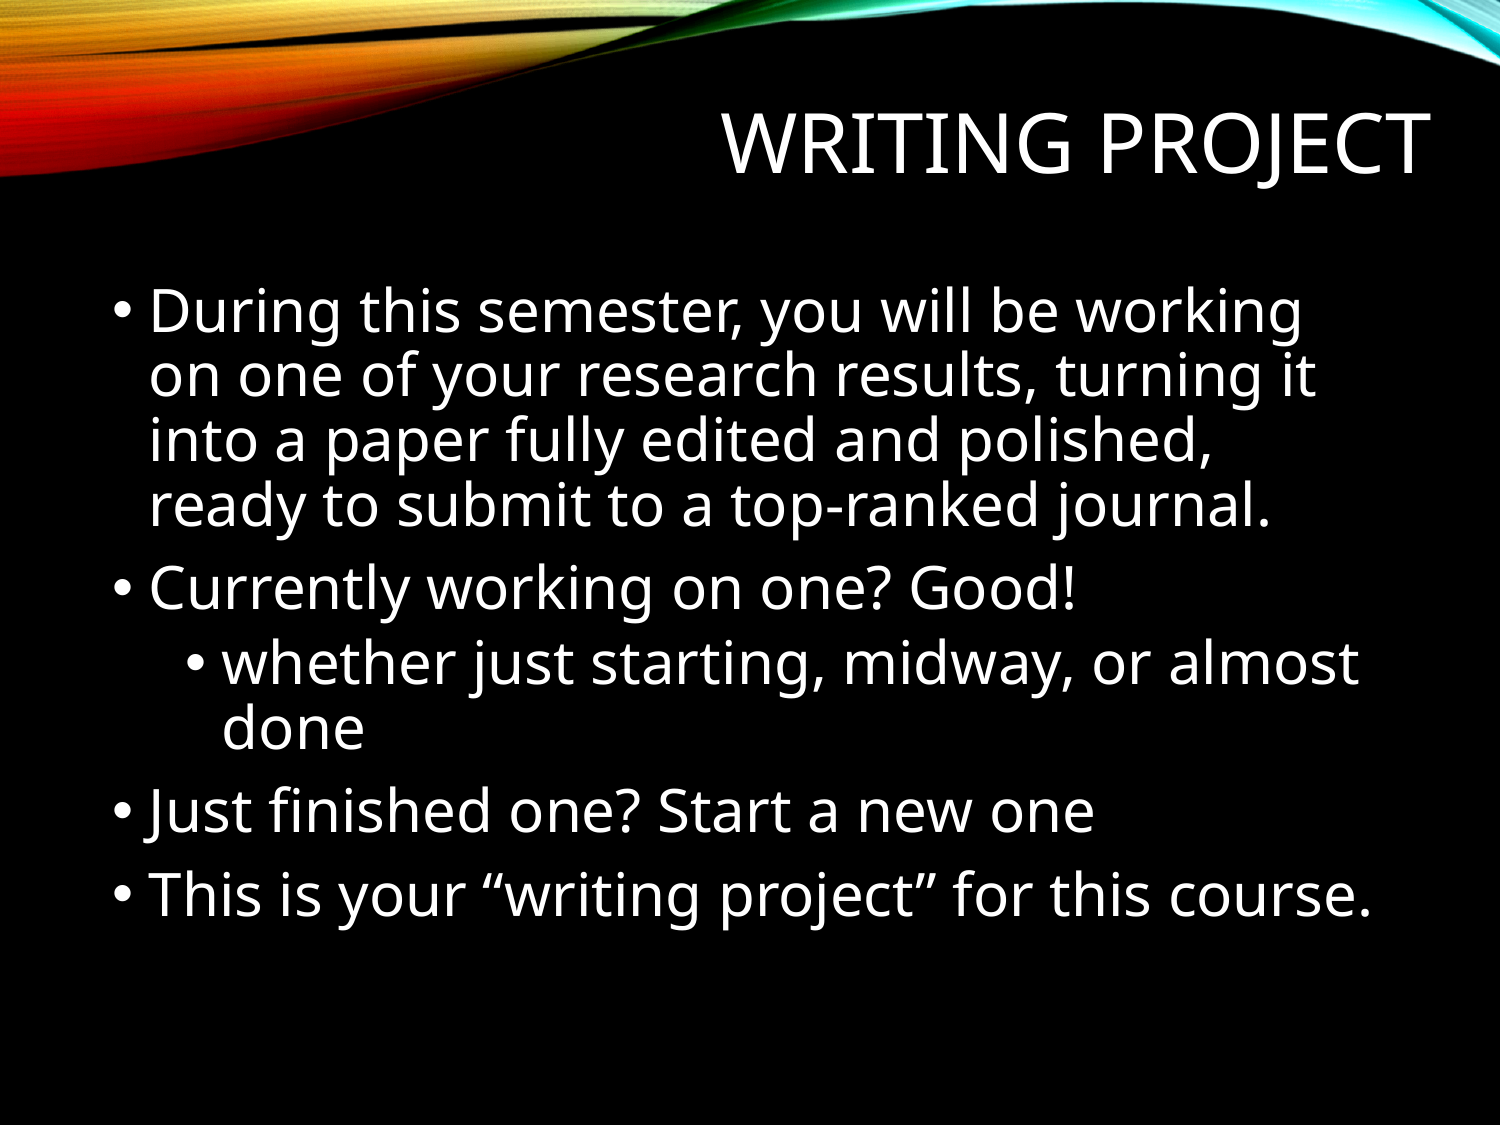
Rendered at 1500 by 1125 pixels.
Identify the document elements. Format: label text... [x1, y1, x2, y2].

title Writing project [401, 58, 1448, 236]
list During this semester, you will be working on one of your research results, turning it into a paper fully edited and polished, ready to submit to a top-ranked journal. Currently working on one? Good! whether just starting, midway, or almost done Just finished one? Start a new one This is your “writing project” for this course. [97, 272, 1403, 1006]
picture [0, 0, 1500, 178]
